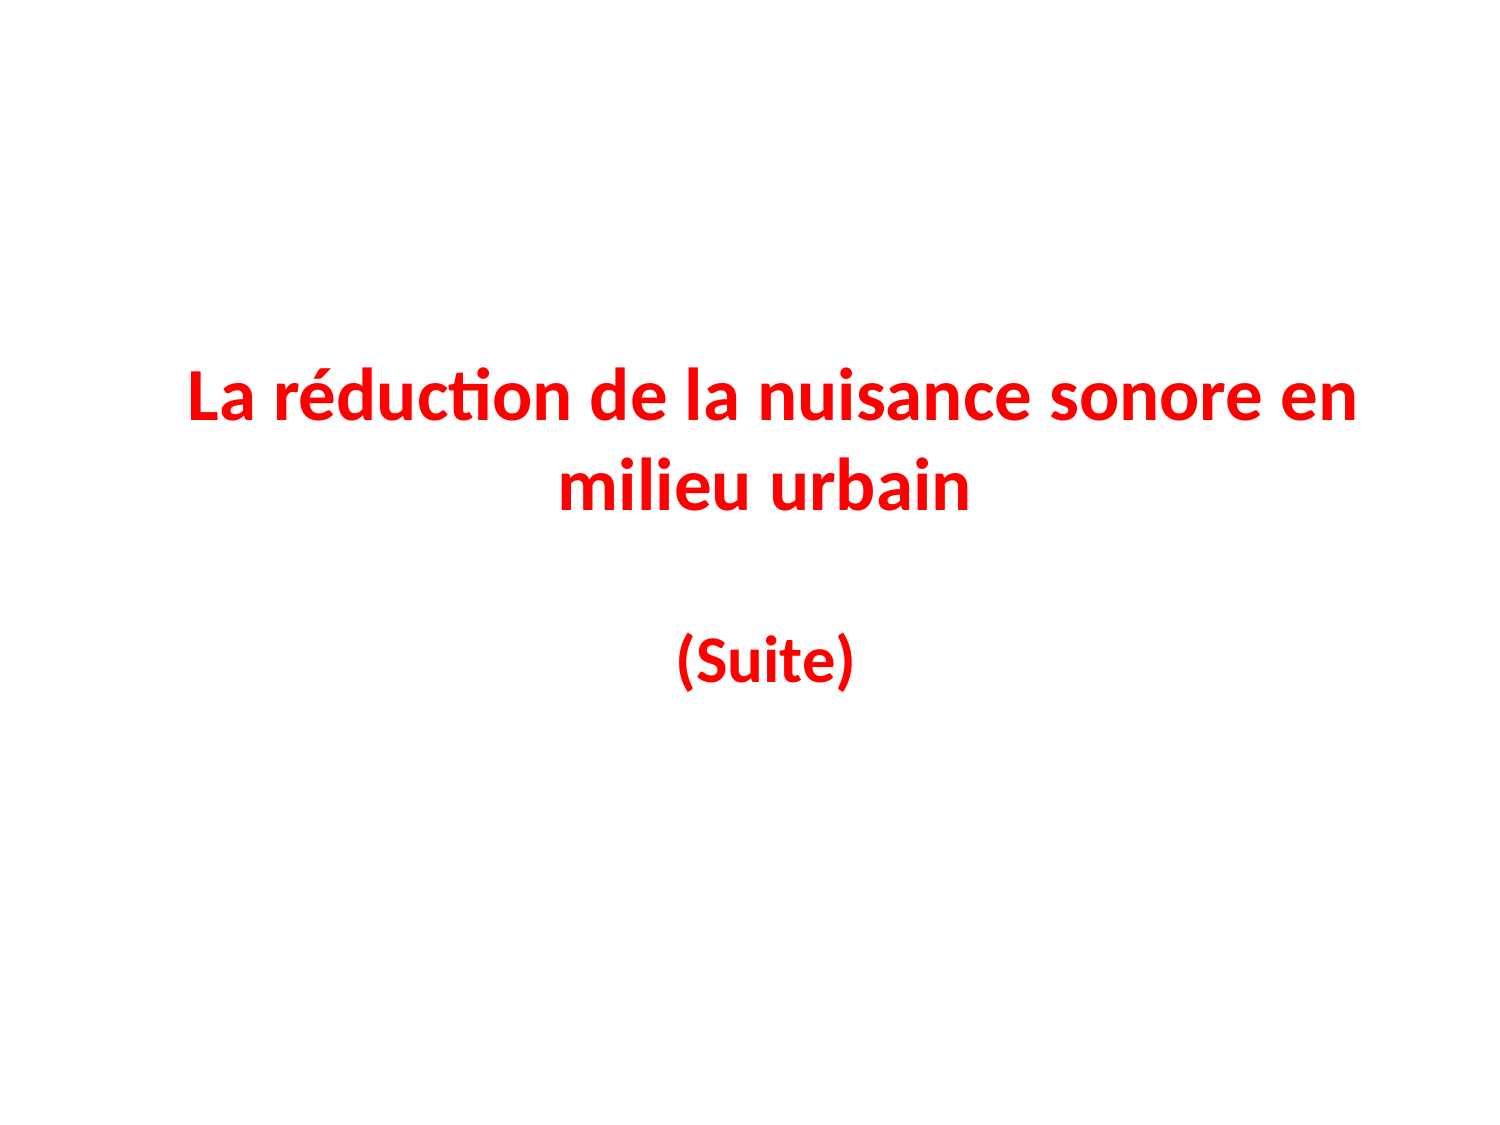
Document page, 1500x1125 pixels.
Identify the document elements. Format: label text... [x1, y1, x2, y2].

text_box La réduction de la nuisance sonore en milieu urbain (Suite) [171, 338, 1376, 703]
